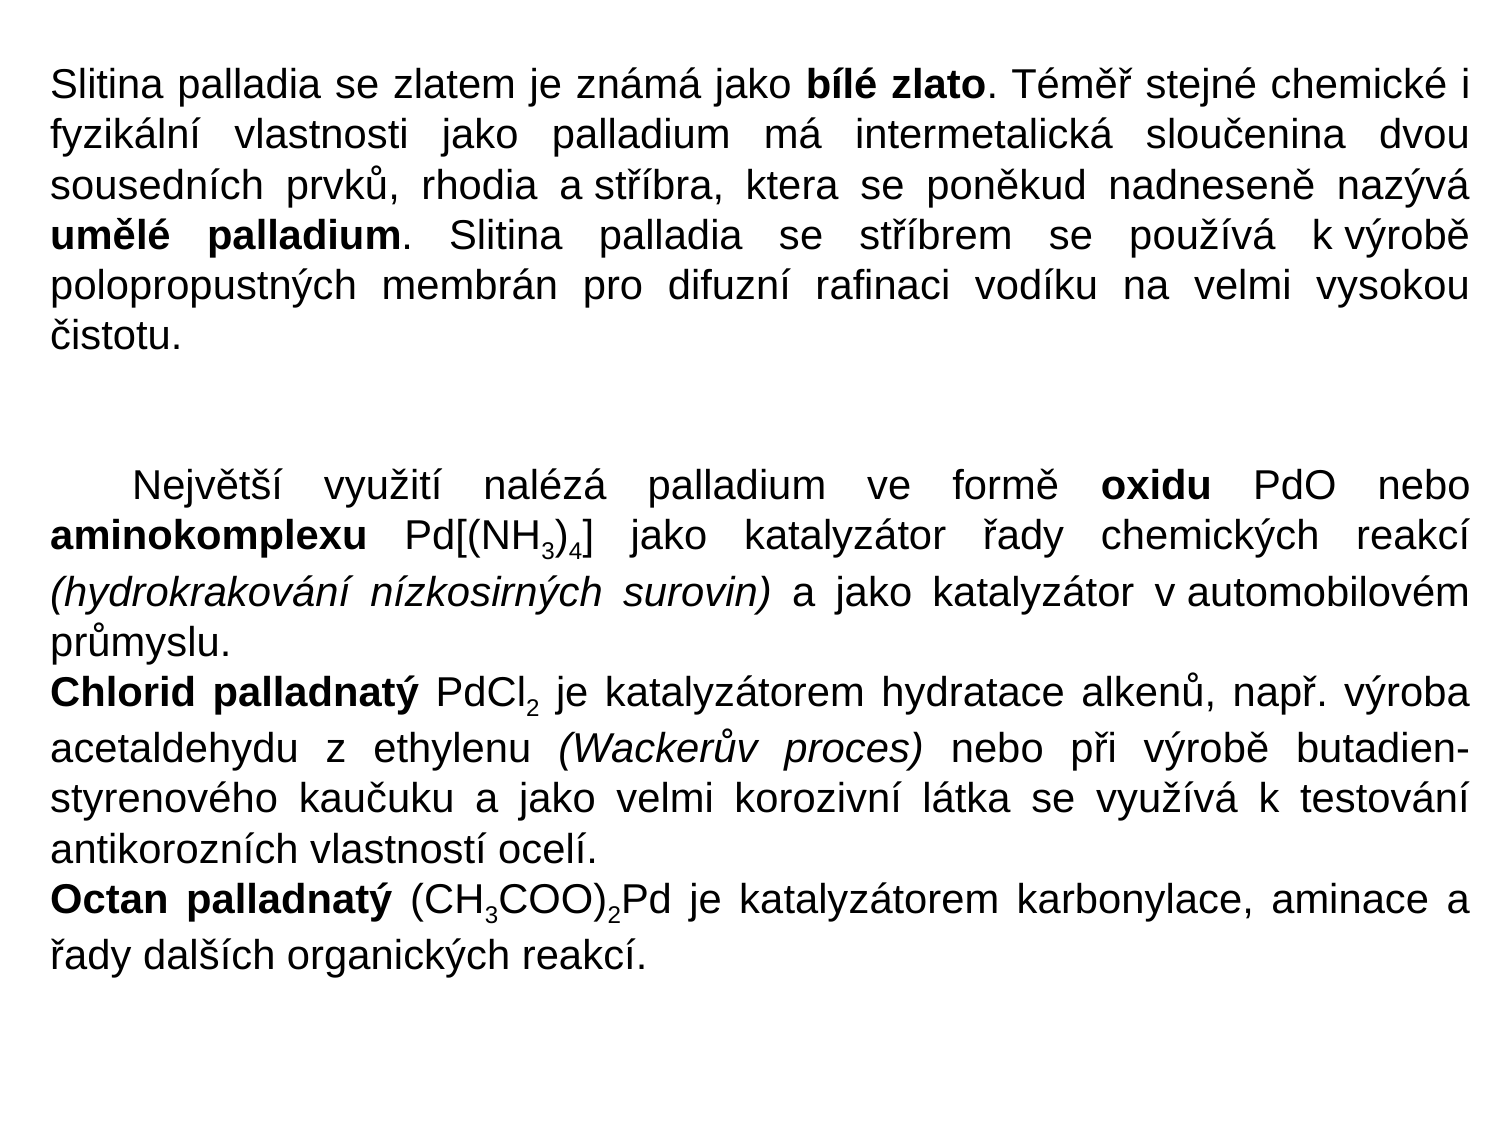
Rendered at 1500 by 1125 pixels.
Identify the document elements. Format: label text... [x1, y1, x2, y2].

text_box Slitina palladia se zlatem je známá jako bílé zlato. Téměř stejné chemické i fyzikální vlastnosti jako palladium má intermetalická sloučenina dvou sousedních prvků, rhodia a stříbra, ktera se poněkud nadneseně nazývá umělé palladium. Slitina palladia se stříbrem se používá k výrobě polopropustných membrán pro difuzní rafinaci vodíku na velmi vysokou čistotu. Největší využití nalézá palladium ve formě oxidu PdO nebo aminokomplexu Pd[(NH3)4] jako katalyzátor řady chemických reakcí (hydrokrakování nízkosirných surovin) a jako katalyzátor v automobilovém průmyslu. Chlorid palladnatý PdCl2 je katalyzátorem hydratace alkenů, např. výroba acetaldehydu z ethylenu (Wackerův proces) nebo při výrobě butadien-styrenového kaučuku a jako velmi korozivní látka se využívá k testování antikorozních vlastností ocelí. Octan palladnatý (CH3COO)2Pd je katalyzátorem karbonylace, aminace a řady dalších organických reakcí. [35, 49, 1486, 986]
